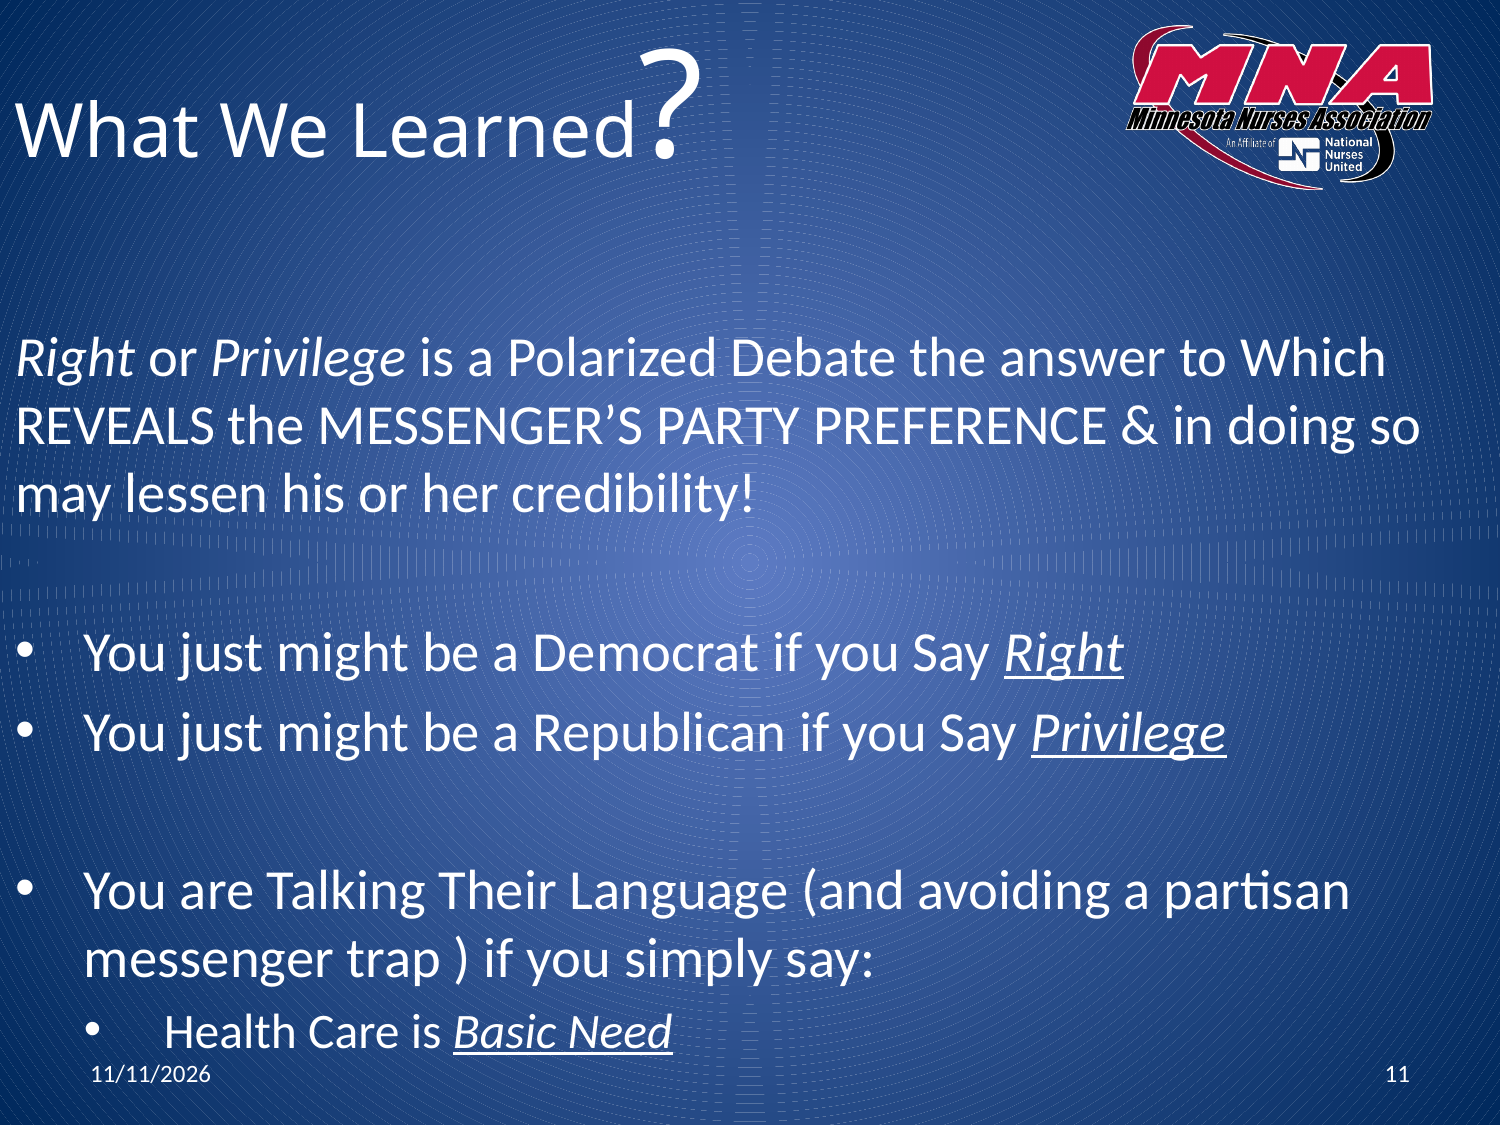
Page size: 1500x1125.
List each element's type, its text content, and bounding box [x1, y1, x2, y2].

slide_number 11 [1074, 1042, 1425, 1103]
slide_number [75, 1042, 425, 1103]
text_box What We Learned? [0, 0, 1125, 195]
picture [1124, 24, 1434, 191]
subtitle Right or Privilege is a Polarized Debate the answer to Which REVEALS the MESSENGER’S PARTY PREFERENCE & in doing so may lessen his or her credibility! You just might be a Democrat if you Say Right You just might be a Republican if you Say Privilege You are Talking Their Language (and avoiding a partisan messenger trap ) if you simply say: Health Care is Basic Need [0, 224, 1480, 1075]
title [112, 195, 1388, 224]
